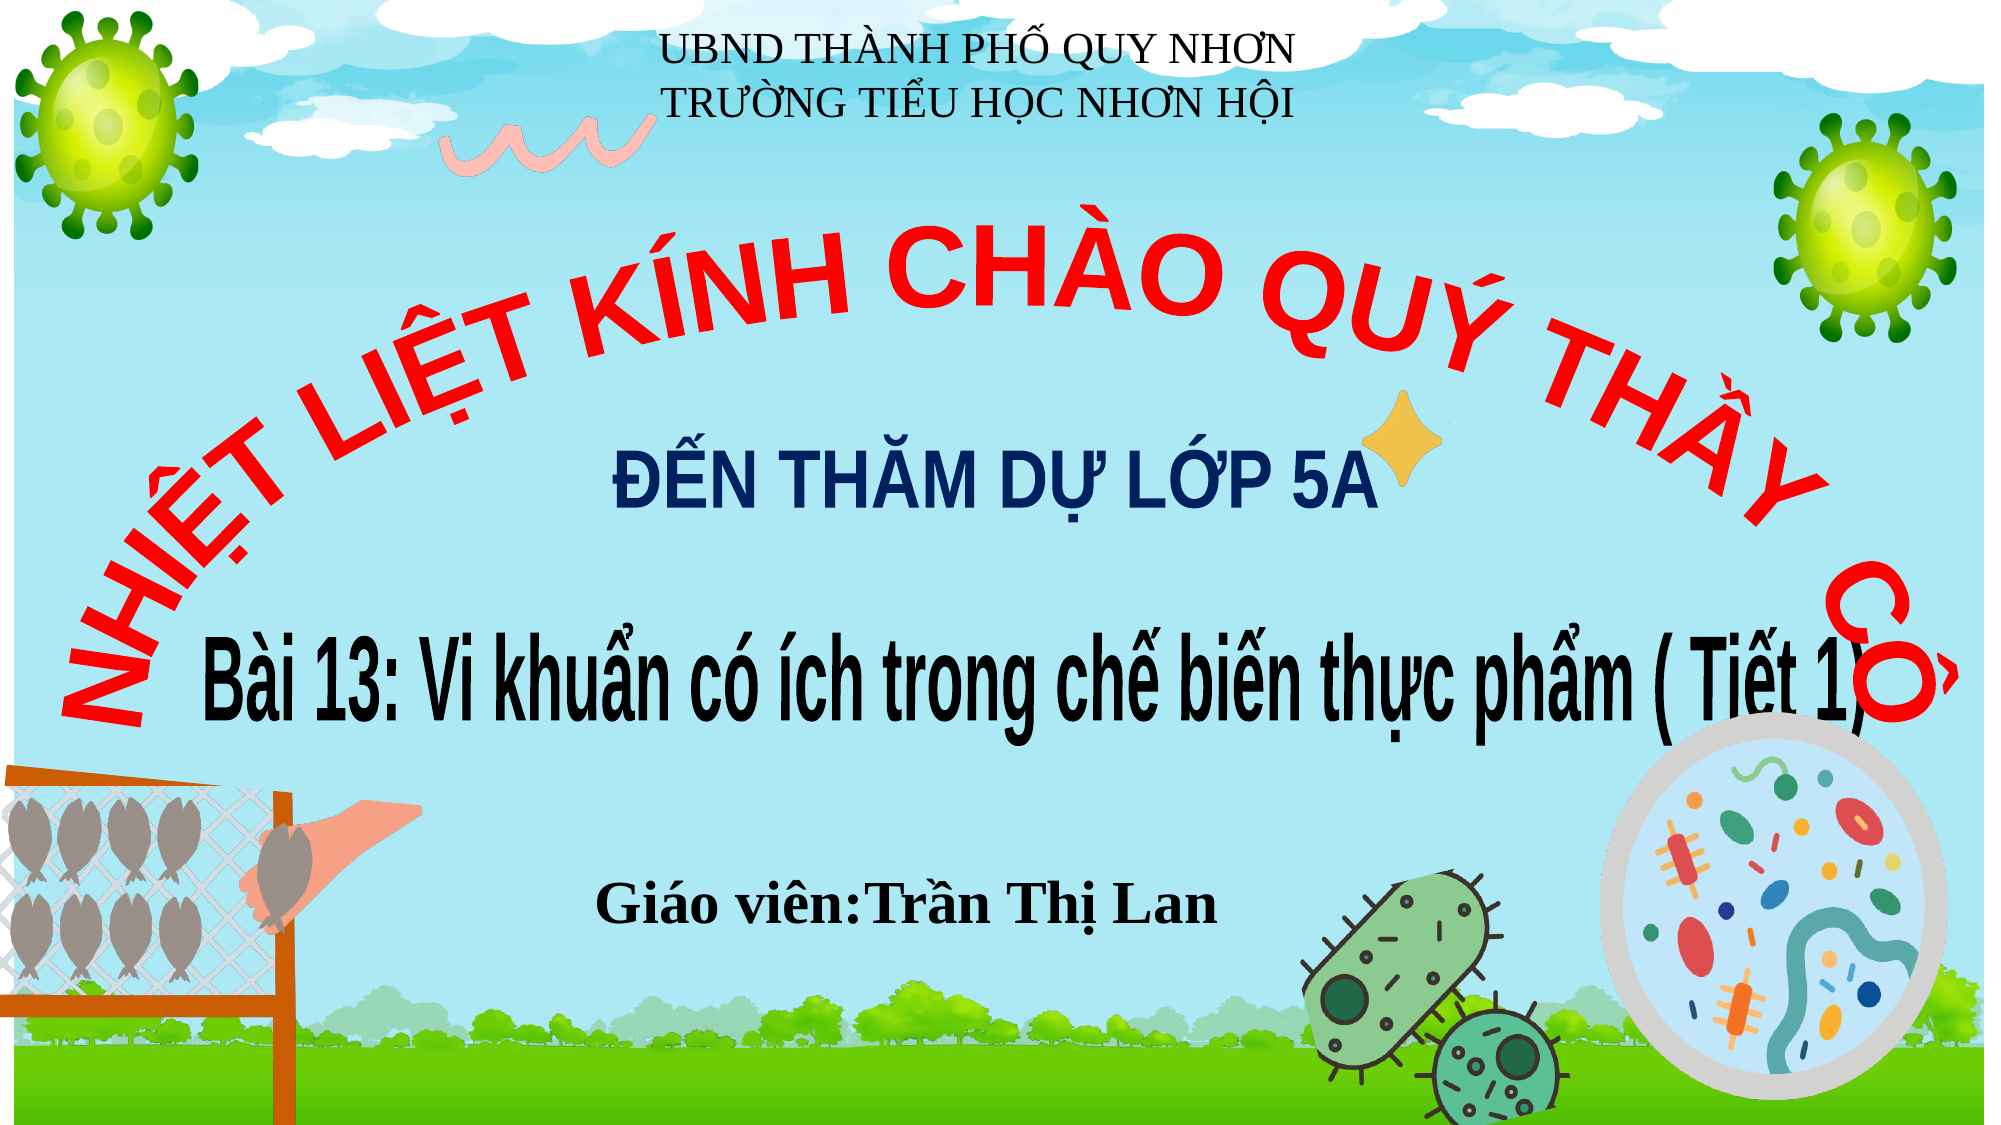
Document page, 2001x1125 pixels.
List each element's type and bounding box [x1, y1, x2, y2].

text_box [0, 764, 8, 1102]
picture [14, 0, 1984, 1125]
